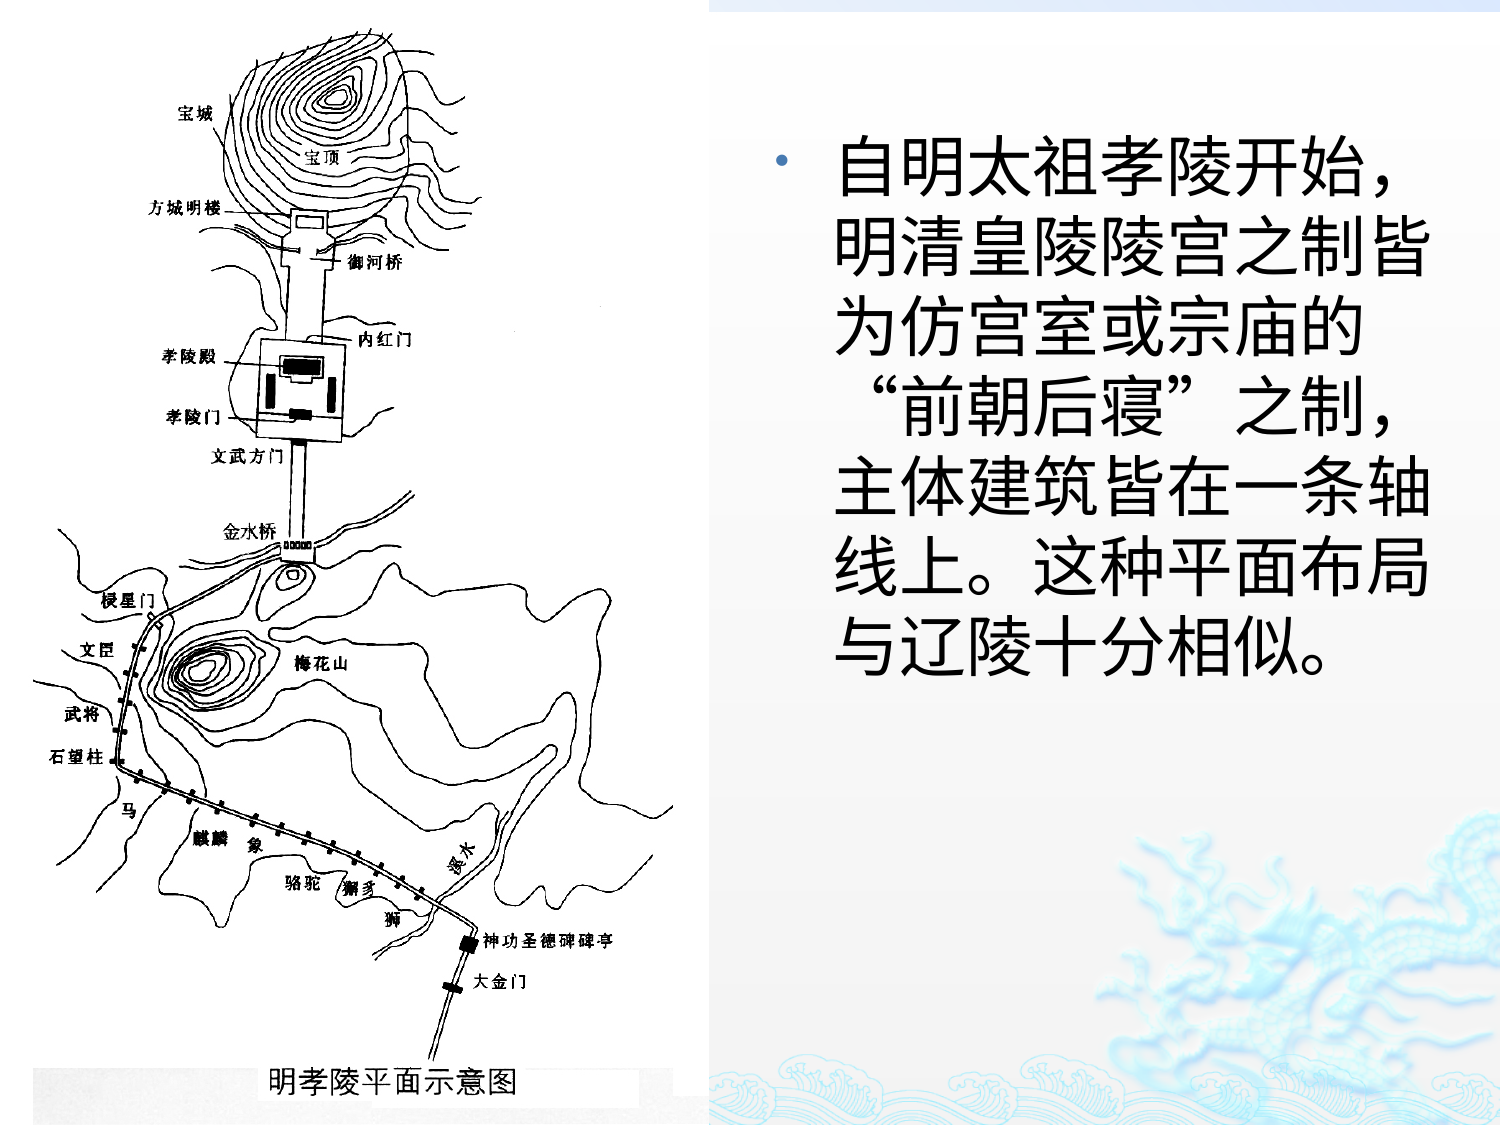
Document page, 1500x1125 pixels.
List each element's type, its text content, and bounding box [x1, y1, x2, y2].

picture [0, 0, 709, 1125]
list 自明太祖孝陵开始，明清皇陵陵宫之制皆为仿宫室或宗庙的“前朝后寝”之制，主体建筑皆在一条轴线上。这种平面布局与辽陵十分相似。 [761, 117, 1465, 1005]
